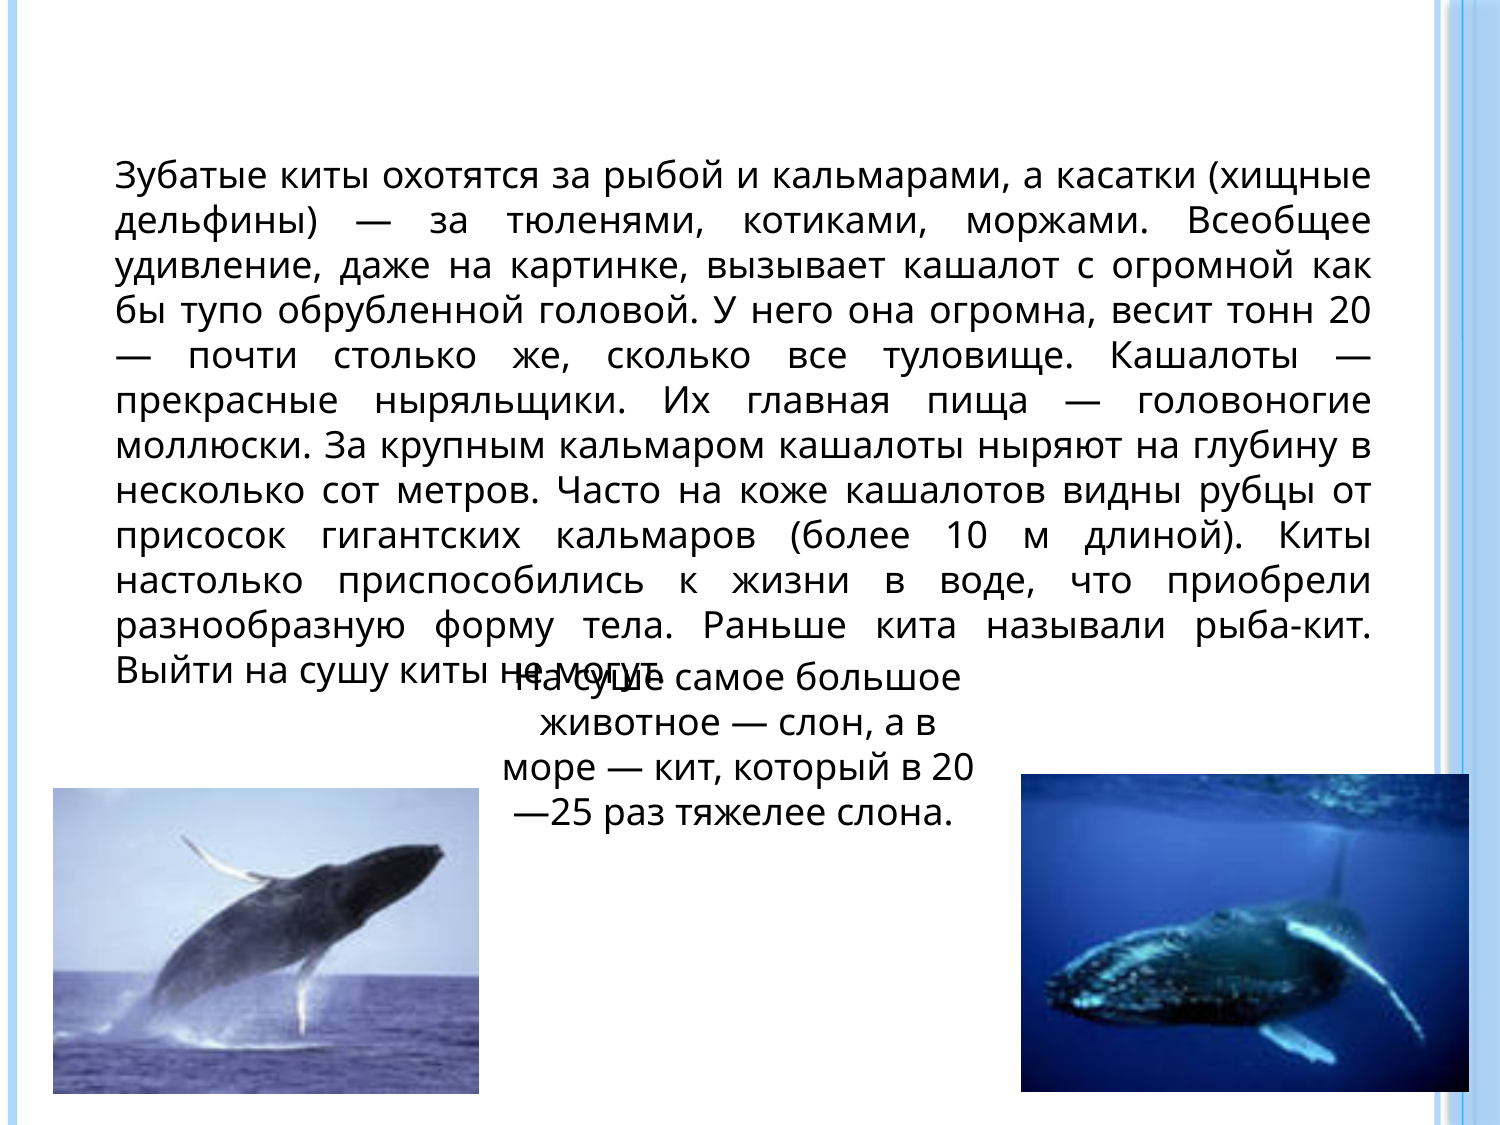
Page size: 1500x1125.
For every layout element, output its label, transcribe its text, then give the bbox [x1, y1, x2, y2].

picture [52, 788, 479, 1095]
text_box На суше самое большое животное — слон, а в море — кит, который в 20—25 раз тяжелее слона. [478, 645, 999, 840]
text_box Зубатые киты охотятся за рыбой и кальмарами, а касатки (хищные дельфины) — за тюленями, котиками, моржами. Всеобщее удивление, даже на картинке, вызывает кашалот с огромной как бы тупо обрубленной головой. У него она огромна, весит тонн 20 — почти столько же, сколько все туловище. Кашалоты — прекрасные ныряльщики. Их главная пища — головоногие моллюски. За крупным кальмаром кашалоты ныряют на глубину в несколько сот метров. Часто на коже кашалотов видны рубцы от присосок гигантских кальмаров (более 10 м длиной). Киты настолько приспособились к жизни в воде, что приобрели разнообразную форму тела. Раньше кита называли рыба-кит. Выйти на сушу киты не могут. [100, 143, 1388, 698]
picture [1021, 774, 1470, 1093]
